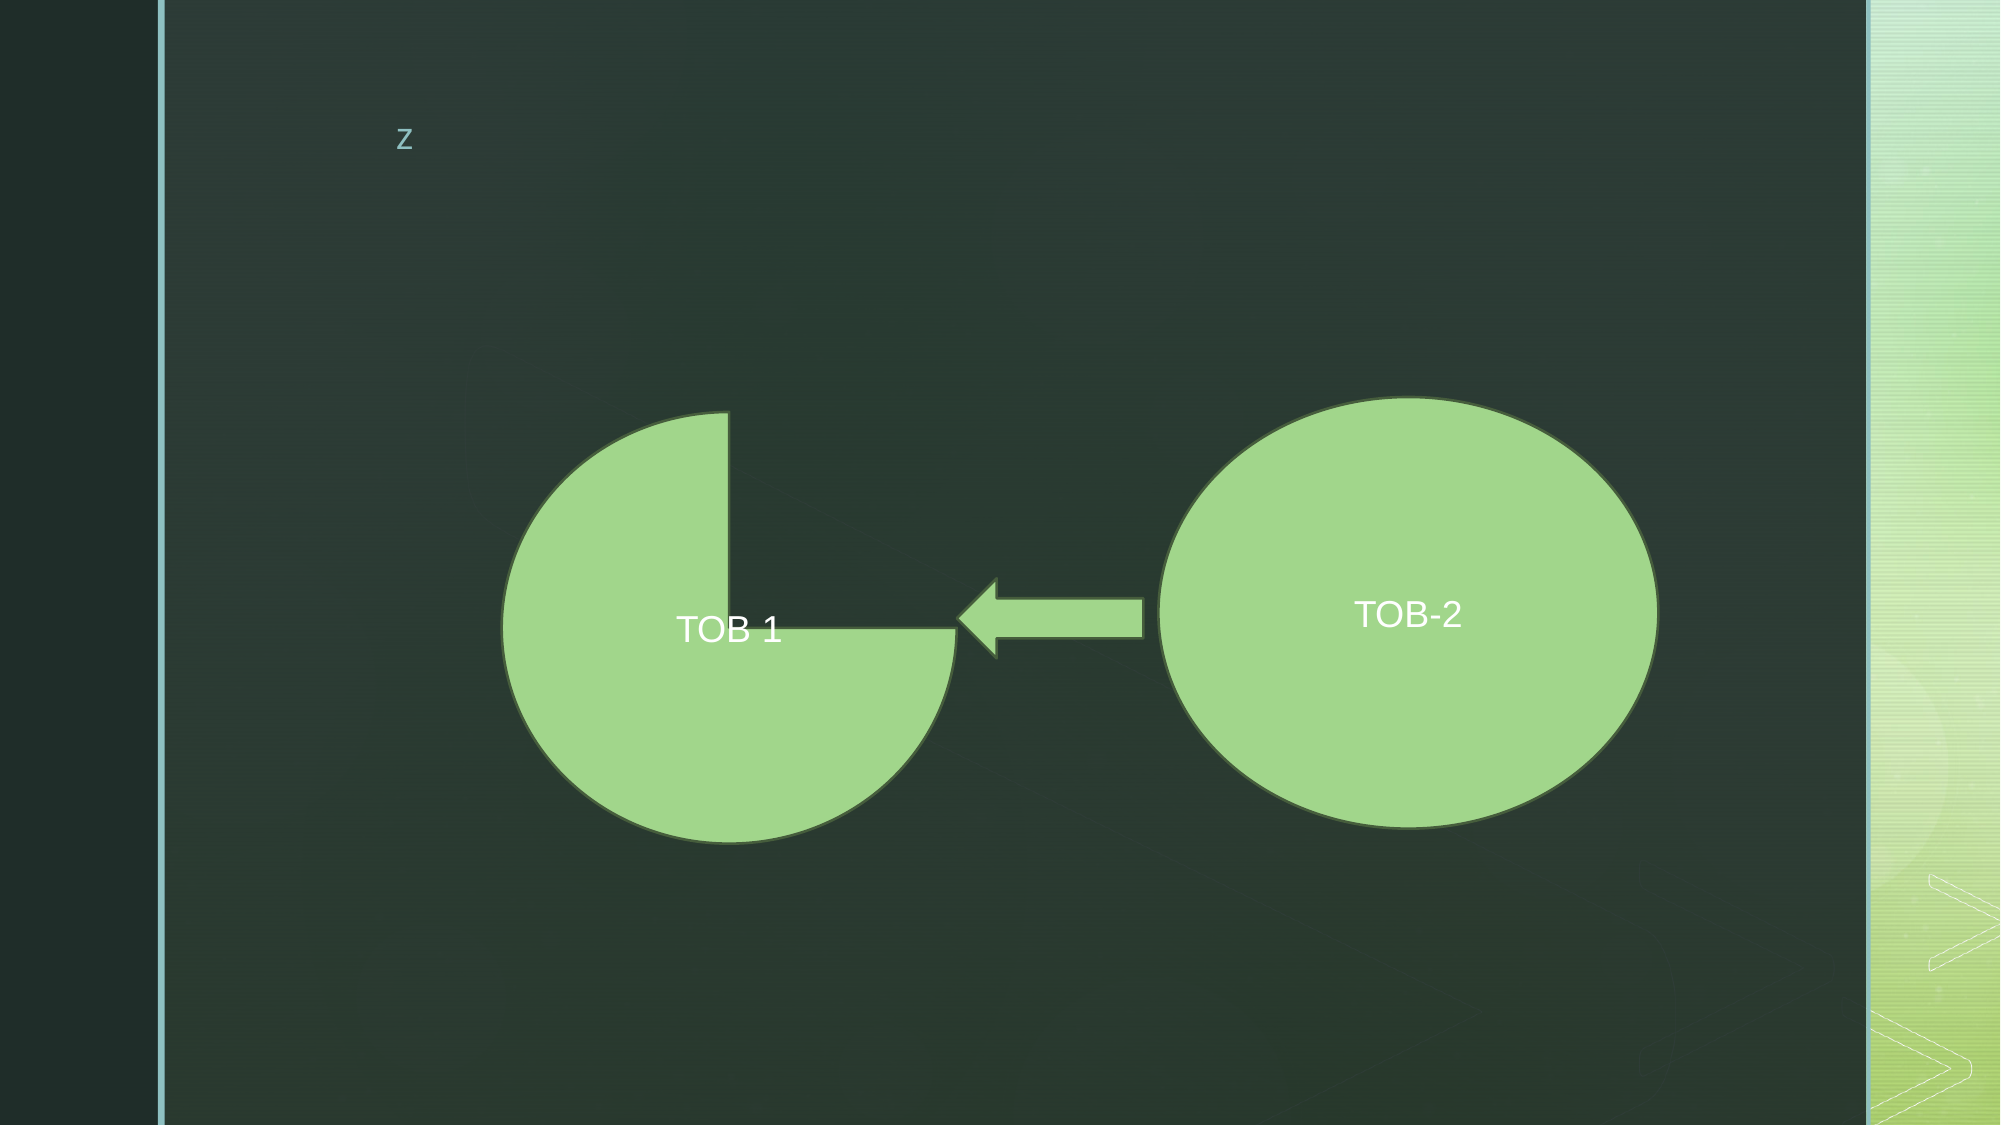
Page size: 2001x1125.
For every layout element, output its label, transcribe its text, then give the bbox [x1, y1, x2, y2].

text_box ТОВ-2 [1157, 395, 1660, 830]
text_box [955, 577, 1145, 660]
picture [1871, 0, 2001, 1125]
text_box ТОВ 1 [500, 410, 958, 845]
